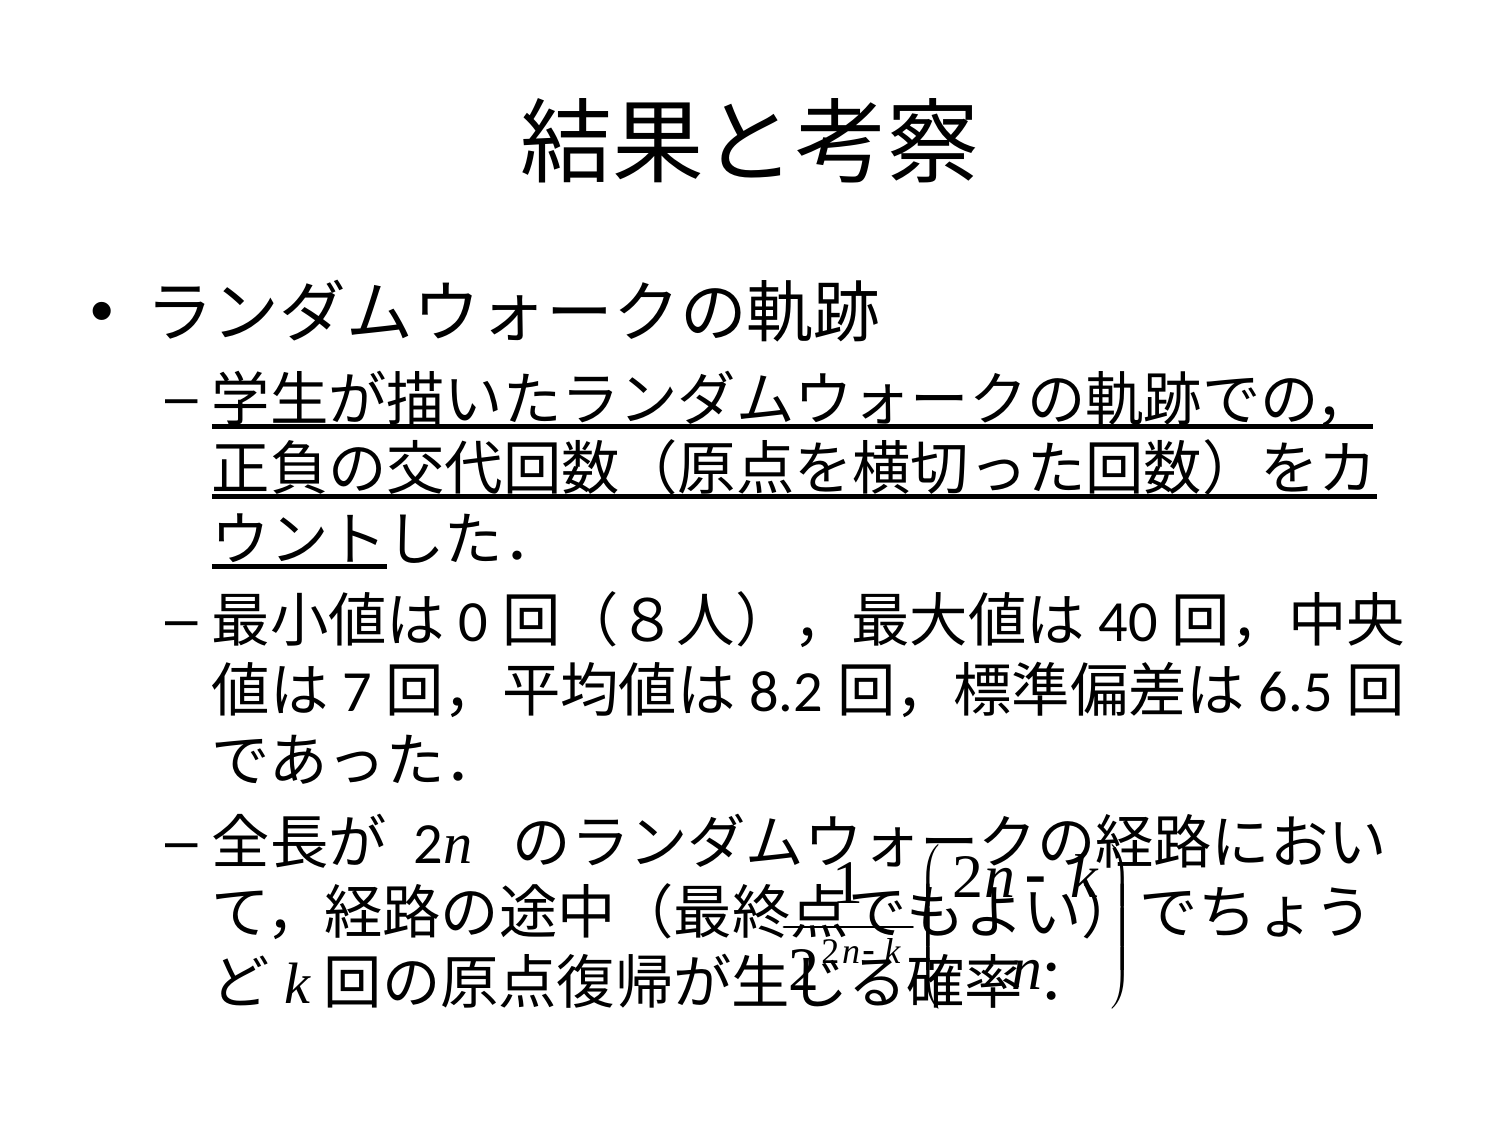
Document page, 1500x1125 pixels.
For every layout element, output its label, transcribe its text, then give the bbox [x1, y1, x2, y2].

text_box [773, 833, 1141, 1021]
title 結果と考察 [75, 45, 1425, 233]
list ランダムウォークの軌跡 学生が描いたランダムウォークの軌跡での，正負の交代回数（原点を横切った回数）をカウントした． 最小値は0回（８人），最大値は40回，中央値は7回，平均値は8.2回，標準偏差は6.5回であった． 全長が 2n のランダムウォークの経路において，経路の途中（最終点でもよい）でちょうどk回の原点復帰が生じる確率： [75, 262, 1425, 1005]
